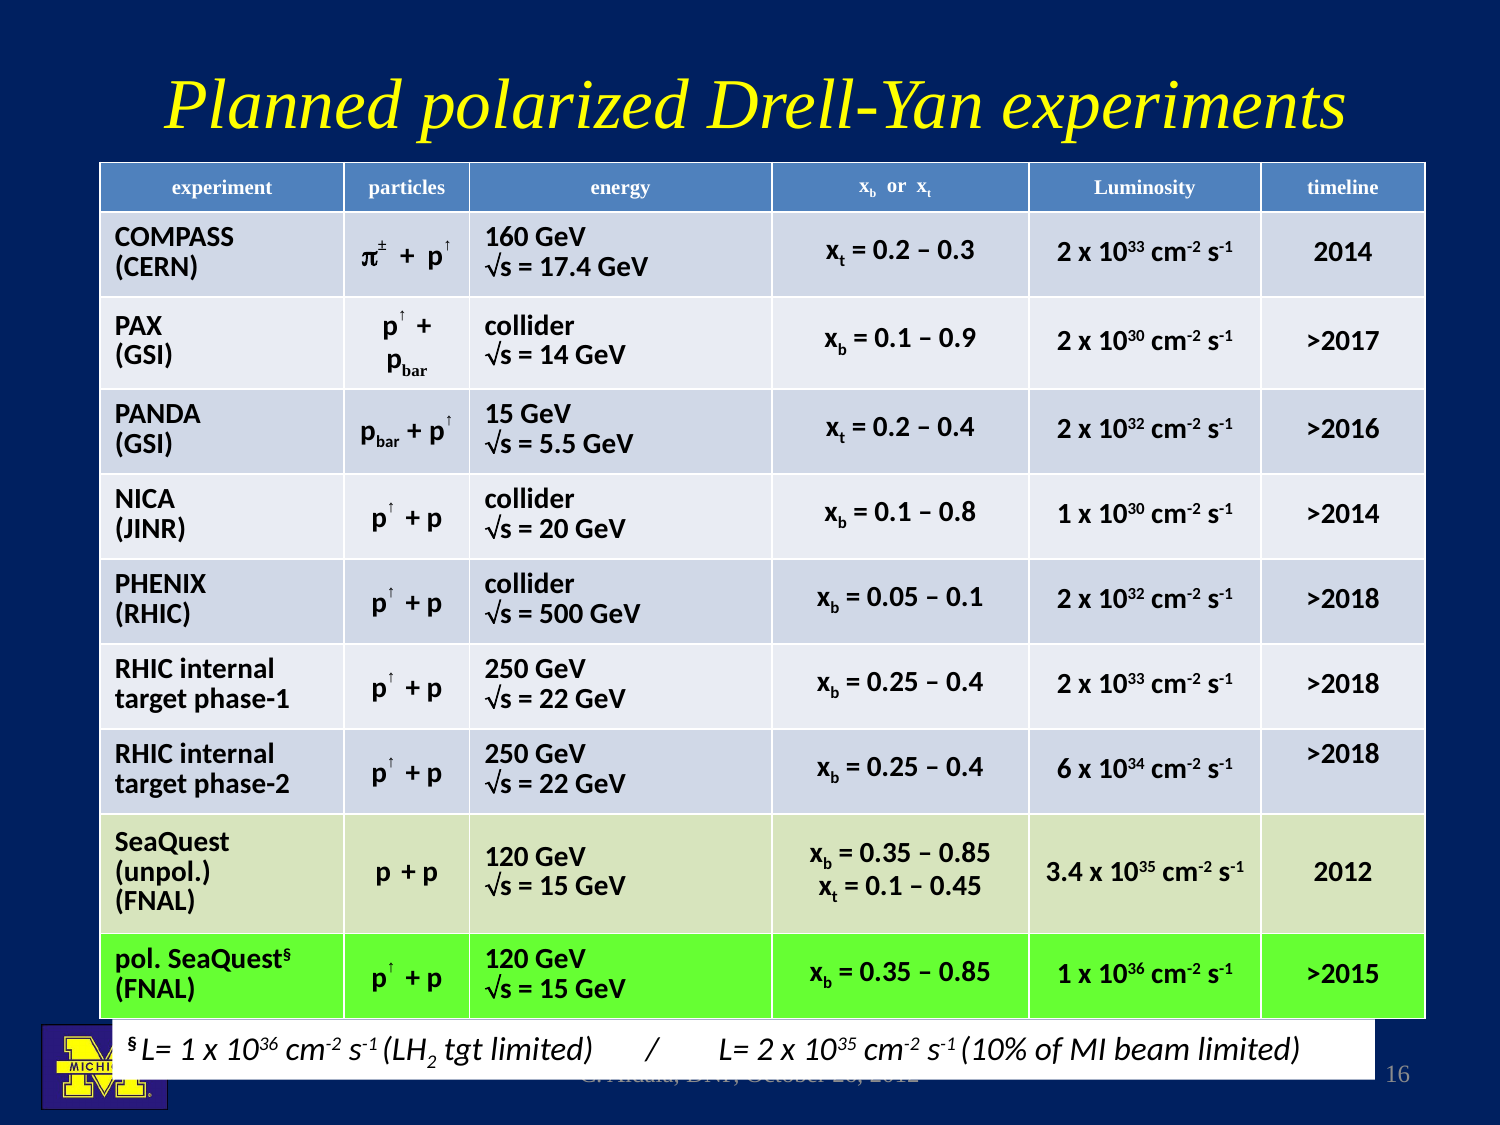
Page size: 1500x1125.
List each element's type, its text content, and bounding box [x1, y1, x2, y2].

table_header xb or xt [773, 163, 1028, 211]
table_cell RHIC internal target phase-2 [101, 730, 343, 813]
table_cell 2 x 1033 cm-2 s-1 [1030, 645, 1260, 728]
table_cell collider s = 14 GeV [470, 298, 771, 388]
table_cell NICA (JINR) [101, 475, 343, 558]
table_cell 250 GeV s = 22 GeV [470, 645, 771, 728]
table_cell >2018 [1262, 645, 1424, 728]
table_cell p↑ + p [345, 730, 469, 813]
table_cell 2 x 1032 cm-2 s-1 [1030, 390, 1260, 473]
table_cell >2018 [1262, 560, 1424, 643]
table_cell 2014 [1262, 213, 1424, 296]
table_cell 2 x 1032 cm-2 s-1 [1030, 560, 1260, 643]
table_cell p↑ + p [345, 934, 469, 1018]
table_cell 1 x 1030 cm-2 s-1 [1030, 475, 1260, 558]
table_cell xb = 0.1 – 0.9 [773, 298, 1028, 388]
table_cell xb = 0.05 – 0.1 [773, 560, 1028, 643]
table_cell xt = 0.2 – 0.3 [773, 213, 1028, 296]
table_cell 250 GeV s = 22 GeV [470, 730, 771, 813]
table_cell SeaQuest (unpol.) (FNAL) [101, 815, 343, 933]
footer C. Aidala, DNP, October 26, 2012 [512, 1042, 988, 1103]
table_header timeline [1262, 163, 1424, 211]
table_cell >2017 [1262, 298, 1424, 388]
table_cell collider s = 20 GeV [470, 475, 771, 558]
table_cell 1 x 1036 cm-2 s-1 [1030, 934, 1260, 1018]
table_cell p↑ + p [345, 645, 469, 728]
table_cell xb = 0.1 – 0.8 [773, 475, 1028, 558]
picture [41, 1024, 168, 1110]
slide_number 16 [1074, 1042, 1425, 1103]
table_cell >2018 [1262, 730, 1424, 813]
table_cell xb = 0.35 – 0.85 [773, 934, 1028, 1018]
table_cell PAX (GSI) [101, 298, 343, 388]
table_cell 15 GeV s = 5.5 GeV [470, 390, 771, 473]
table_cell PANDA (GSI) [101, 390, 343, 473]
table_cell COMPASS (CERN) [101, 213, 343, 296]
table_cell p± + p↑ [345, 213, 469, 296]
table_cell 2012 [1262, 815, 1424, 933]
table_header experiment [101, 163, 343, 211]
table_cell 2 x 1030 cm-2 s-1 [1030, 298, 1260, 388]
table_header particles [345, 163, 469, 211]
table_cell 2 x 1033 cm-2 s-1 [1030, 213, 1260, 296]
table_header energy [470, 163, 771, 211]
table_cell >2014 [1262, 475, 1424, 558]
table_cell pol. SeaQuest§ (FNAL) [101, 934, 343, 1018]
table_cell 160 GeV s = 17.4 GeV [470, 213, 771, 296]
table_cell pbar + p↑ [345, 390, 469, 473]
table_cell RHIC internal target phase-1 [101, 645, 343, 728]
table_cell 120 GeV s = 15 GeV [470, 815, 771, 933]
table_cell >2015 [1262, 934, 1424, 1018]
table_cell p↑ + p [345, 475, 469, 558]
title Planned polarized Drell-Yan experiments [37, 24, 1475, 175]
text_box § L= 1 x 1036 cm-2 s-1 (LH2 tgt limited) / L= 2 x 1035 cm-2 s-1 (10% of MI beam limited) [112, 1019, 1375, 1080]
table_cell xb = 0.25 – 0.4 [773, 730, 1028, 813]
table_cell p↑ + pbar [345, 298, 469, 388]
table_cell PHENIX (RHIC) [101, 560, 343, 643]
table_cell p↑ + p [345, 560, 469, 643]
table_cell collider s = 500 GeV [470, 560, 771, 643]
table_cell p + p [345, 815, 469, 933]
table_cell xt = 0.2 – 0.4 [773, 390, 1028, 473]
table_cell 120 GeV s = 15 GeV [470, 934, 771, 1018]
table_header Luminosity [1030, 163, 1260, 211]
table_cell 3.4 x 1035 cm-2 s-1 [1030, 815, 1260, 933]
table_cell >2016 [1262, 390, 1424, 473]
table_cell 6 x 1034 cm-2 s-1 [1030, 730, 1260, 813]
table_cell xb = 0.25 – 0.4 [773, 645, 1028, 728]
table_cell xb = 0.35 – 0.85 xt = 0.1 – 0.45 [773, 815, 1028, 933]
